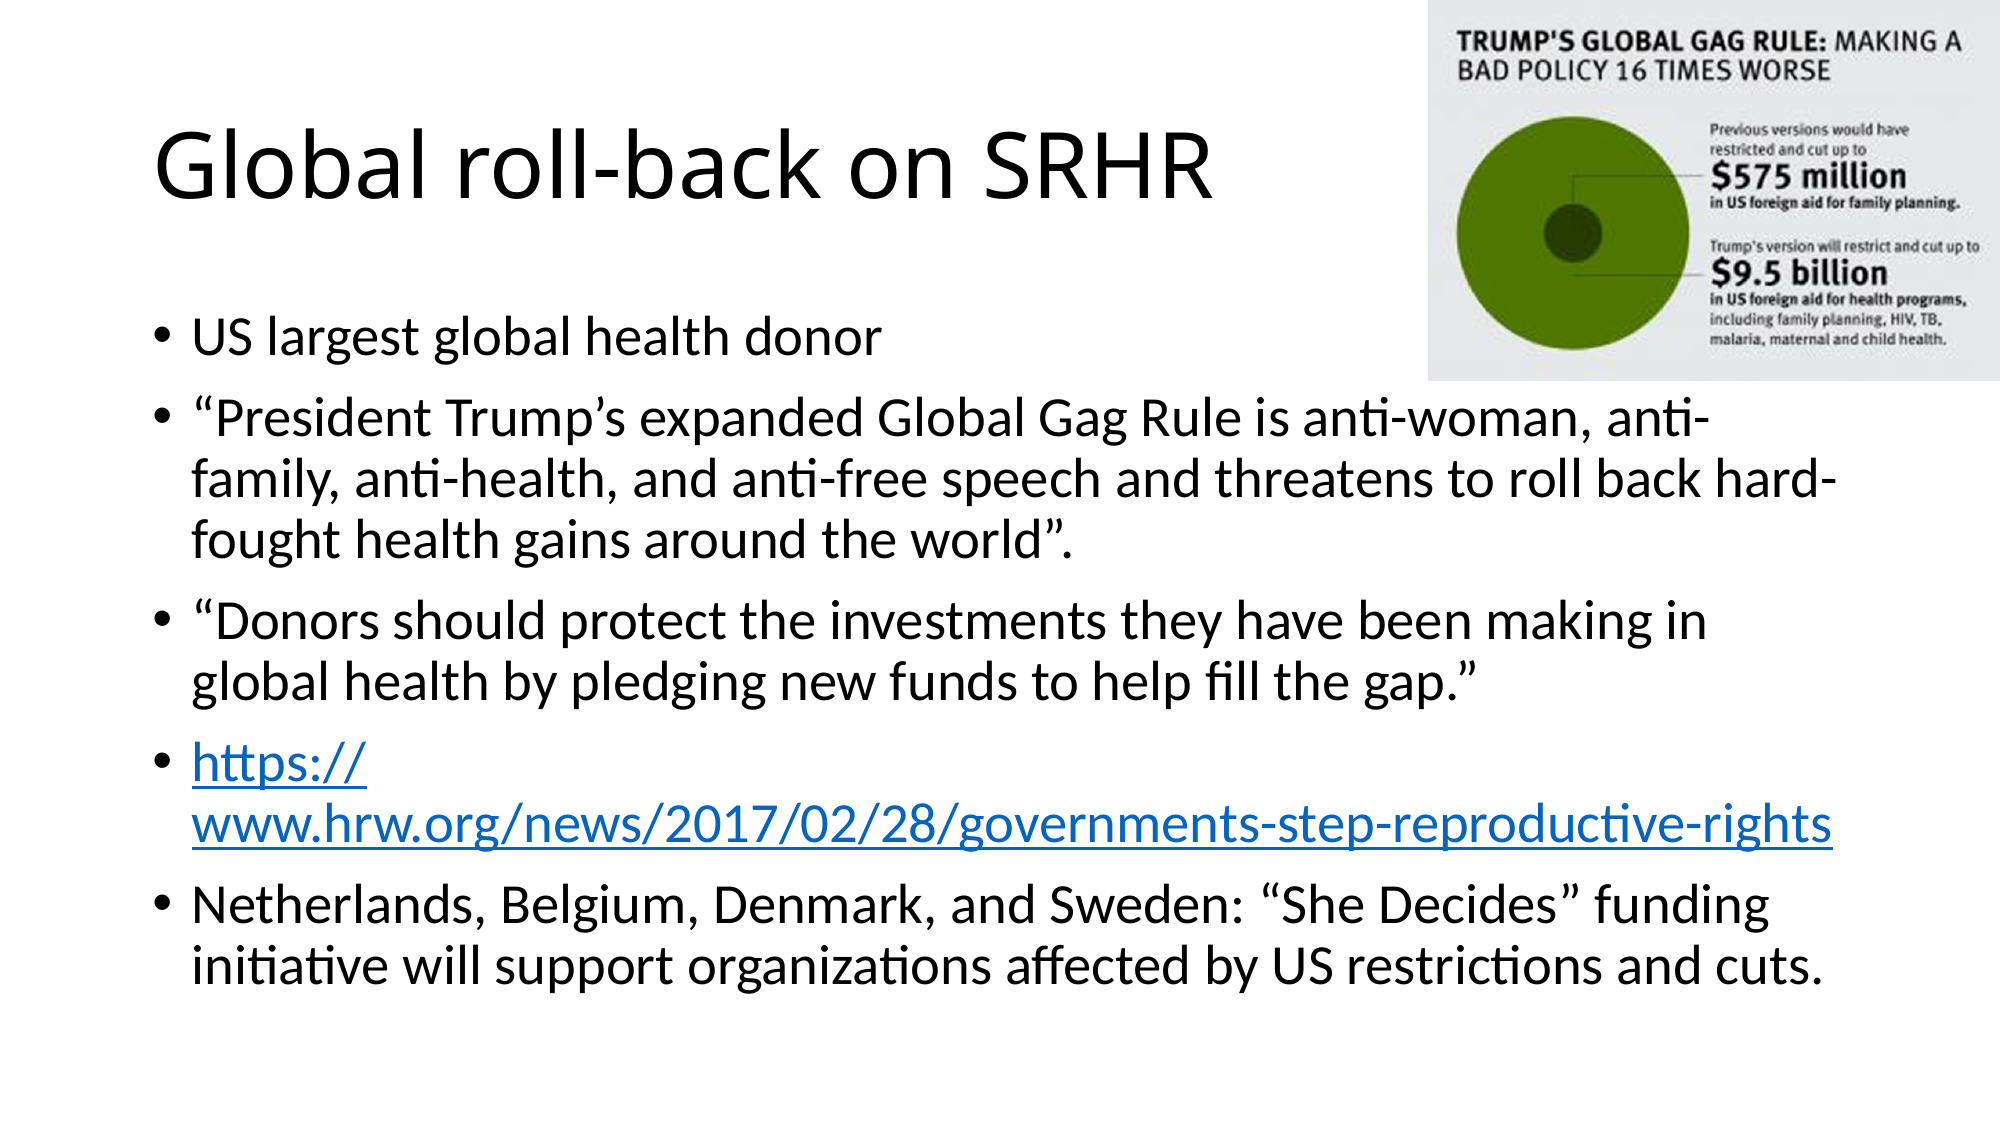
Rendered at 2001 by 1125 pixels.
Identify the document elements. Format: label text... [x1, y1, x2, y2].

list US largest global health donor “President Trump’s expanded Global Gag Rule is anti-woman, anti-family, anti-health, and anti-free speech and threatens to roll back hard-fought health gains around the world”. “Donors should protect the investments they have been making in global health by pledging new funds to help fill the gap.” https://www.hrw.org/news/2017/02/28/governments-step-reproductive-rights Netherlands, Belgium, Denmark, and Sweden: “She Decides” funding initiative will support organizations affected by US restrictions and cuts. [137, 299, 1863, 1014]
title Global roll-back on SRHR [137, 59, 1428, 278]
picture [1428, 0, 2000, 381]
